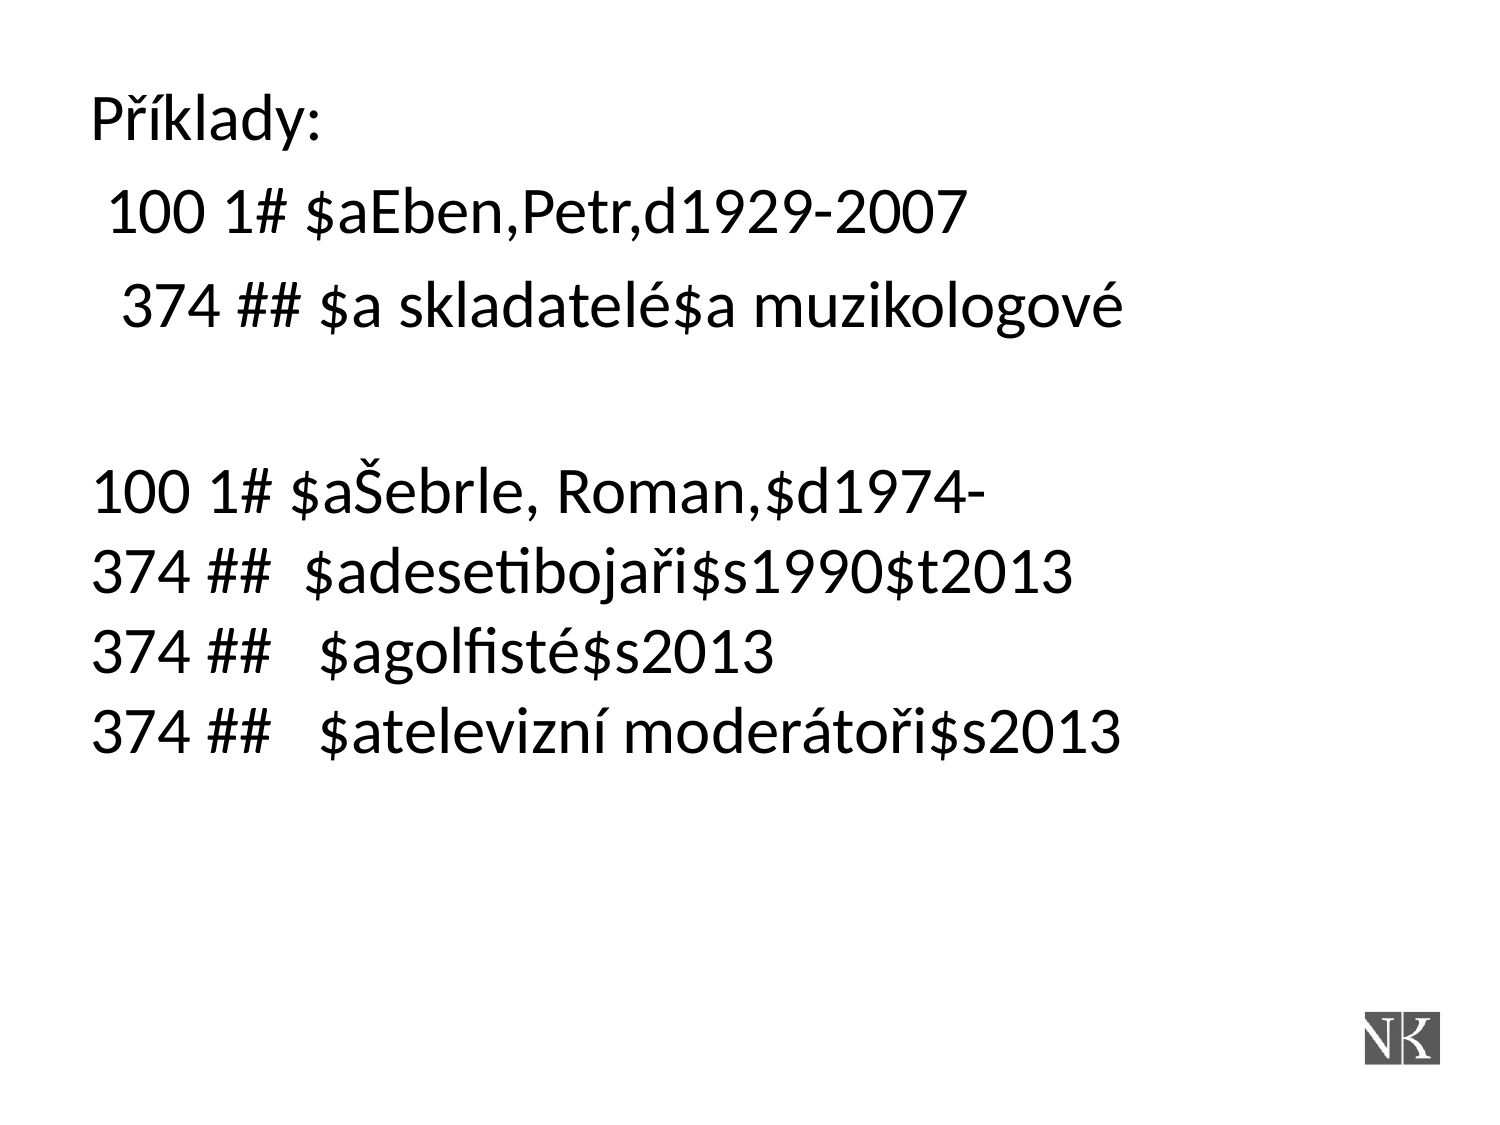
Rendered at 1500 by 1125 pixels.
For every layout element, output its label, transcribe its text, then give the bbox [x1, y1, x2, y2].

picture [1363, 1011, 1443, 1068]
list Příklady: 100 1# $aEben,Petr,d1929-2007 374 ## $a skladatelé$a muzikologové 100 1# $aŠebrle, Roman,$d1974- 374 ## $adesetibojaři$s1990$t2013 374 ## $agolfisté$s2013 374 ## $atelevizní moderátoři$s2013 [75, 66, 1425, 1005]
